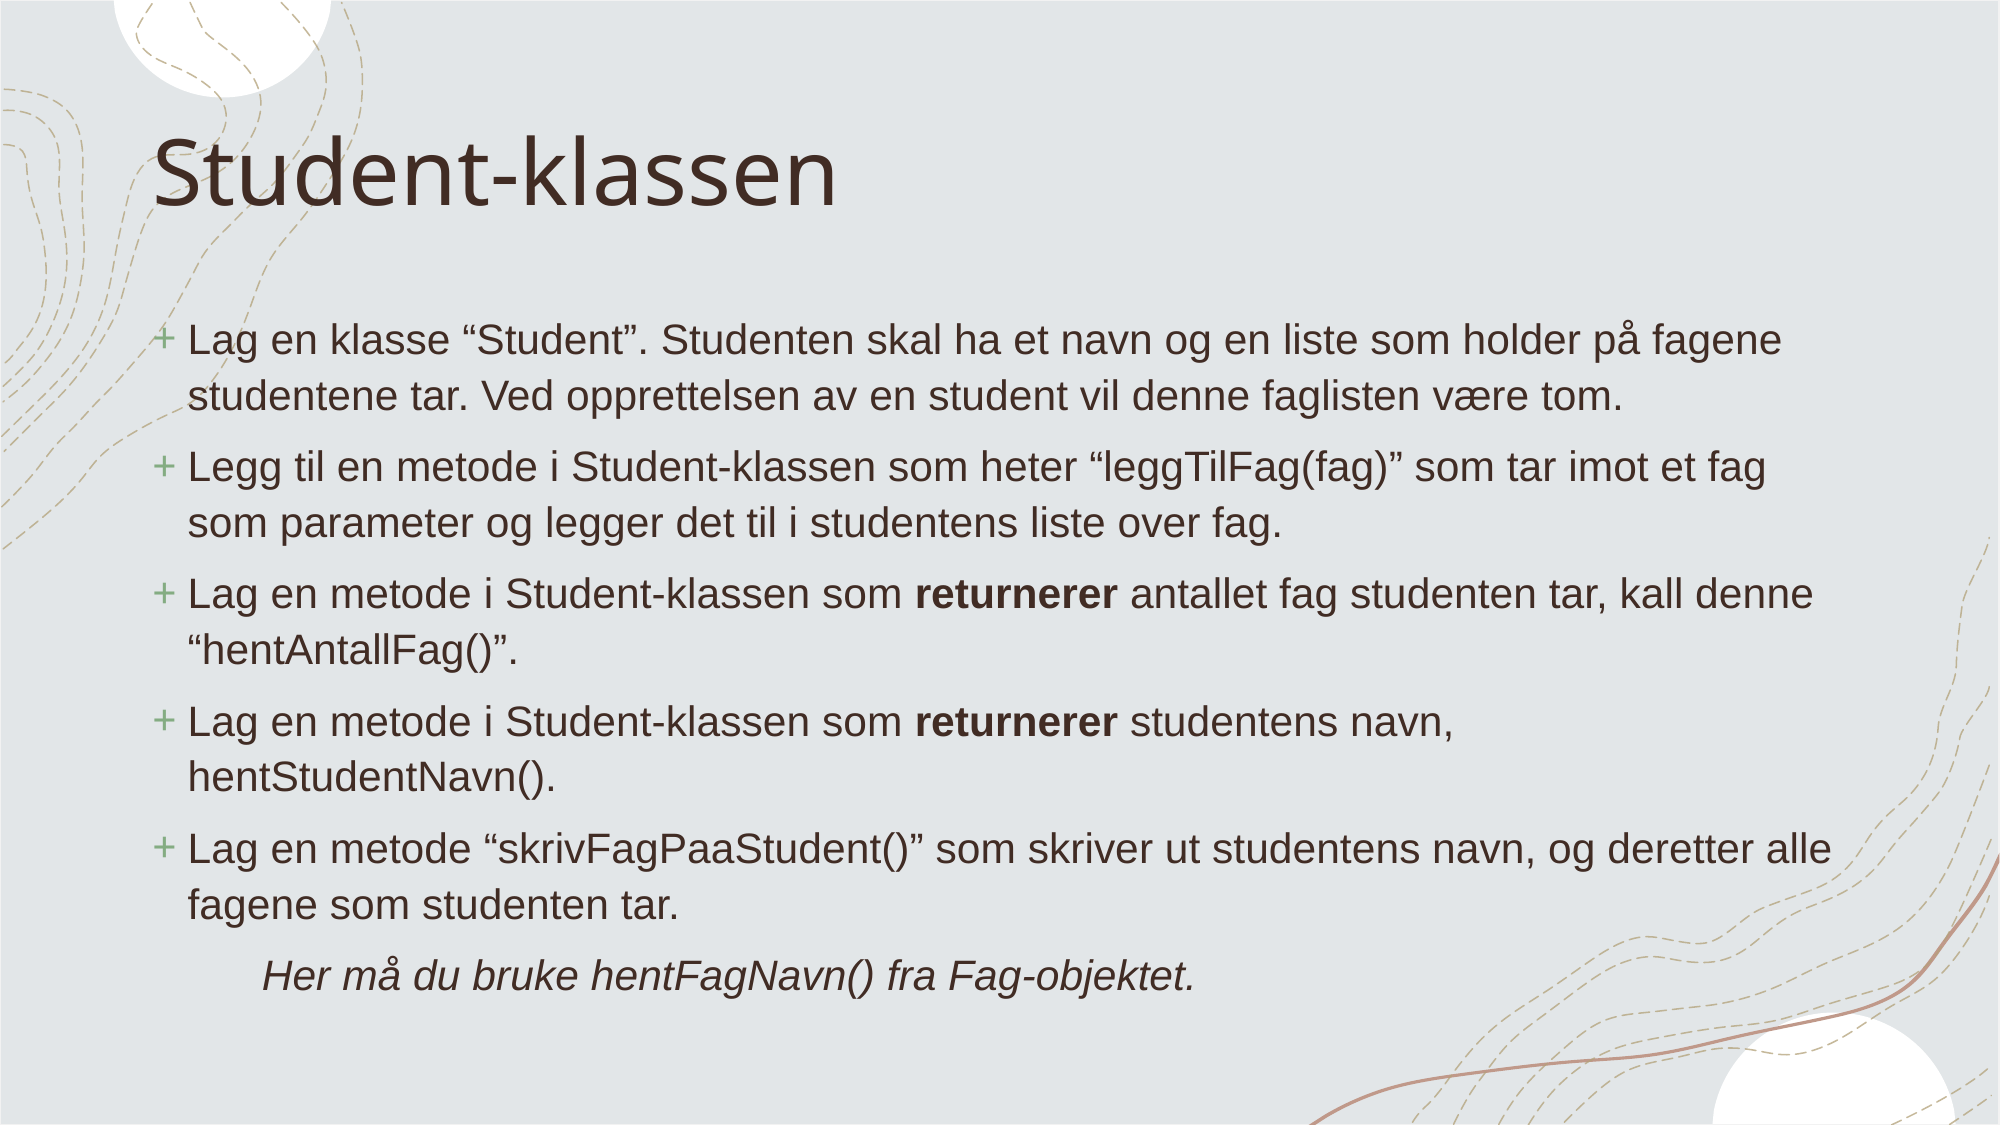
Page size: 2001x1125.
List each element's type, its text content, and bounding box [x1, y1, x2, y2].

list Lag en klasse “Student”. Studenten skal ha et navn og en liste som holder på fagene studentene tar. Ved opprettelsen av en student vil denne faglisten være tom. Legg til en metode i Student-klassen som heter “leggTilFag(fag)” som tar imot et fag som parameter og legger det til i studentens liste over fag. Lag en metode i Student-klassen som returnerer antallet fag studenten tar, kall denne “hentAntallFag()”. Lag en metode i Student-klassen som returnerer studentens navn, hentStudentNavn(). Lag en metode “skrivFagPaaStudent()” som skriver ut studentens navn, og deretter alle fagene som studenten tar. Her må du bruke hentFagNavn() fra Fag-objektet. [137, 299, 1863, 1014]
title Student-klassen [137, 59, 1863, 278]
